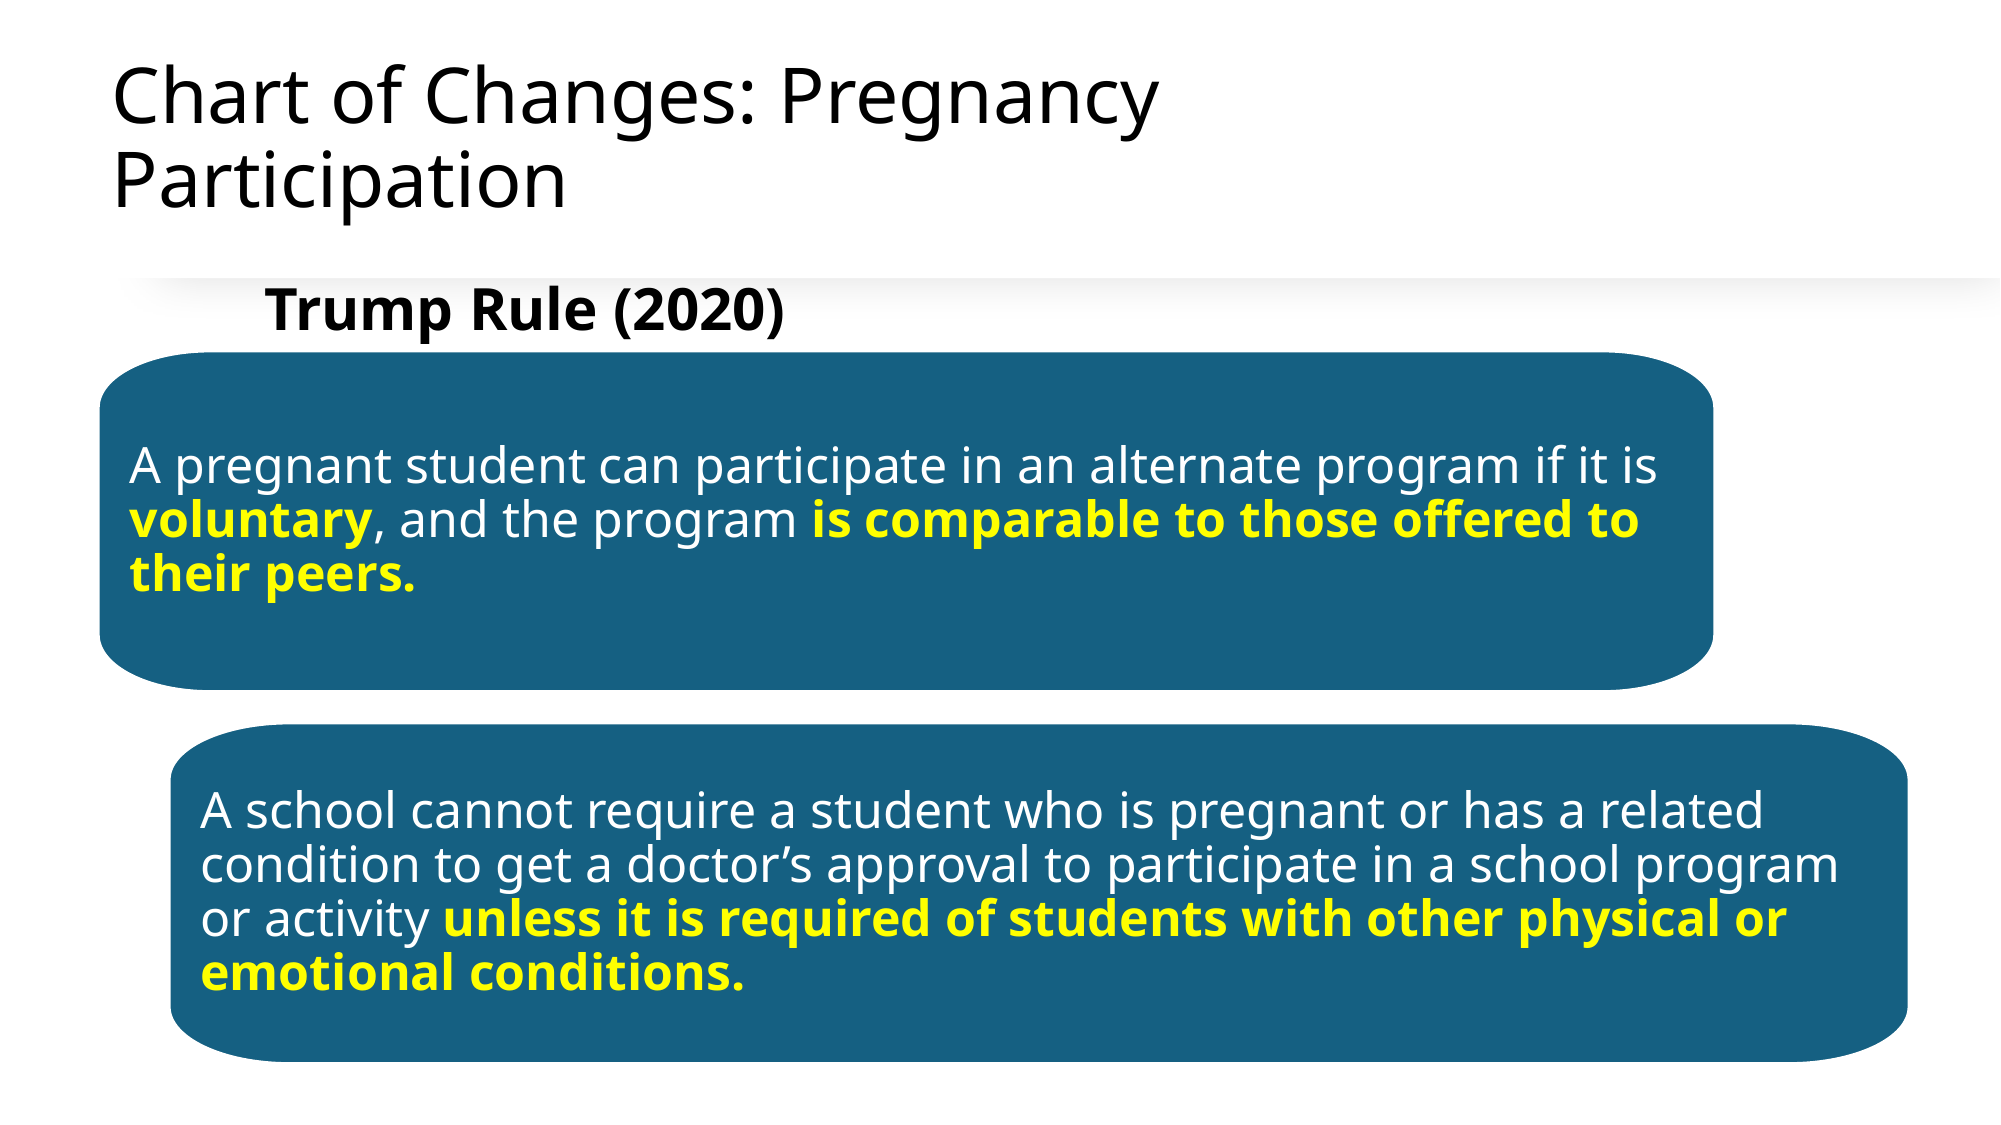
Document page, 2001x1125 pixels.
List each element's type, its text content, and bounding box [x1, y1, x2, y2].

text_box [0, 0, 2000, 280]
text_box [97, 350, 1910, 1065]
text_box Trump Rule (2020) [125, 214, 801, 350]
title Chart of Changes: Pregnancy Participation [96, 42, 1646, 239]
